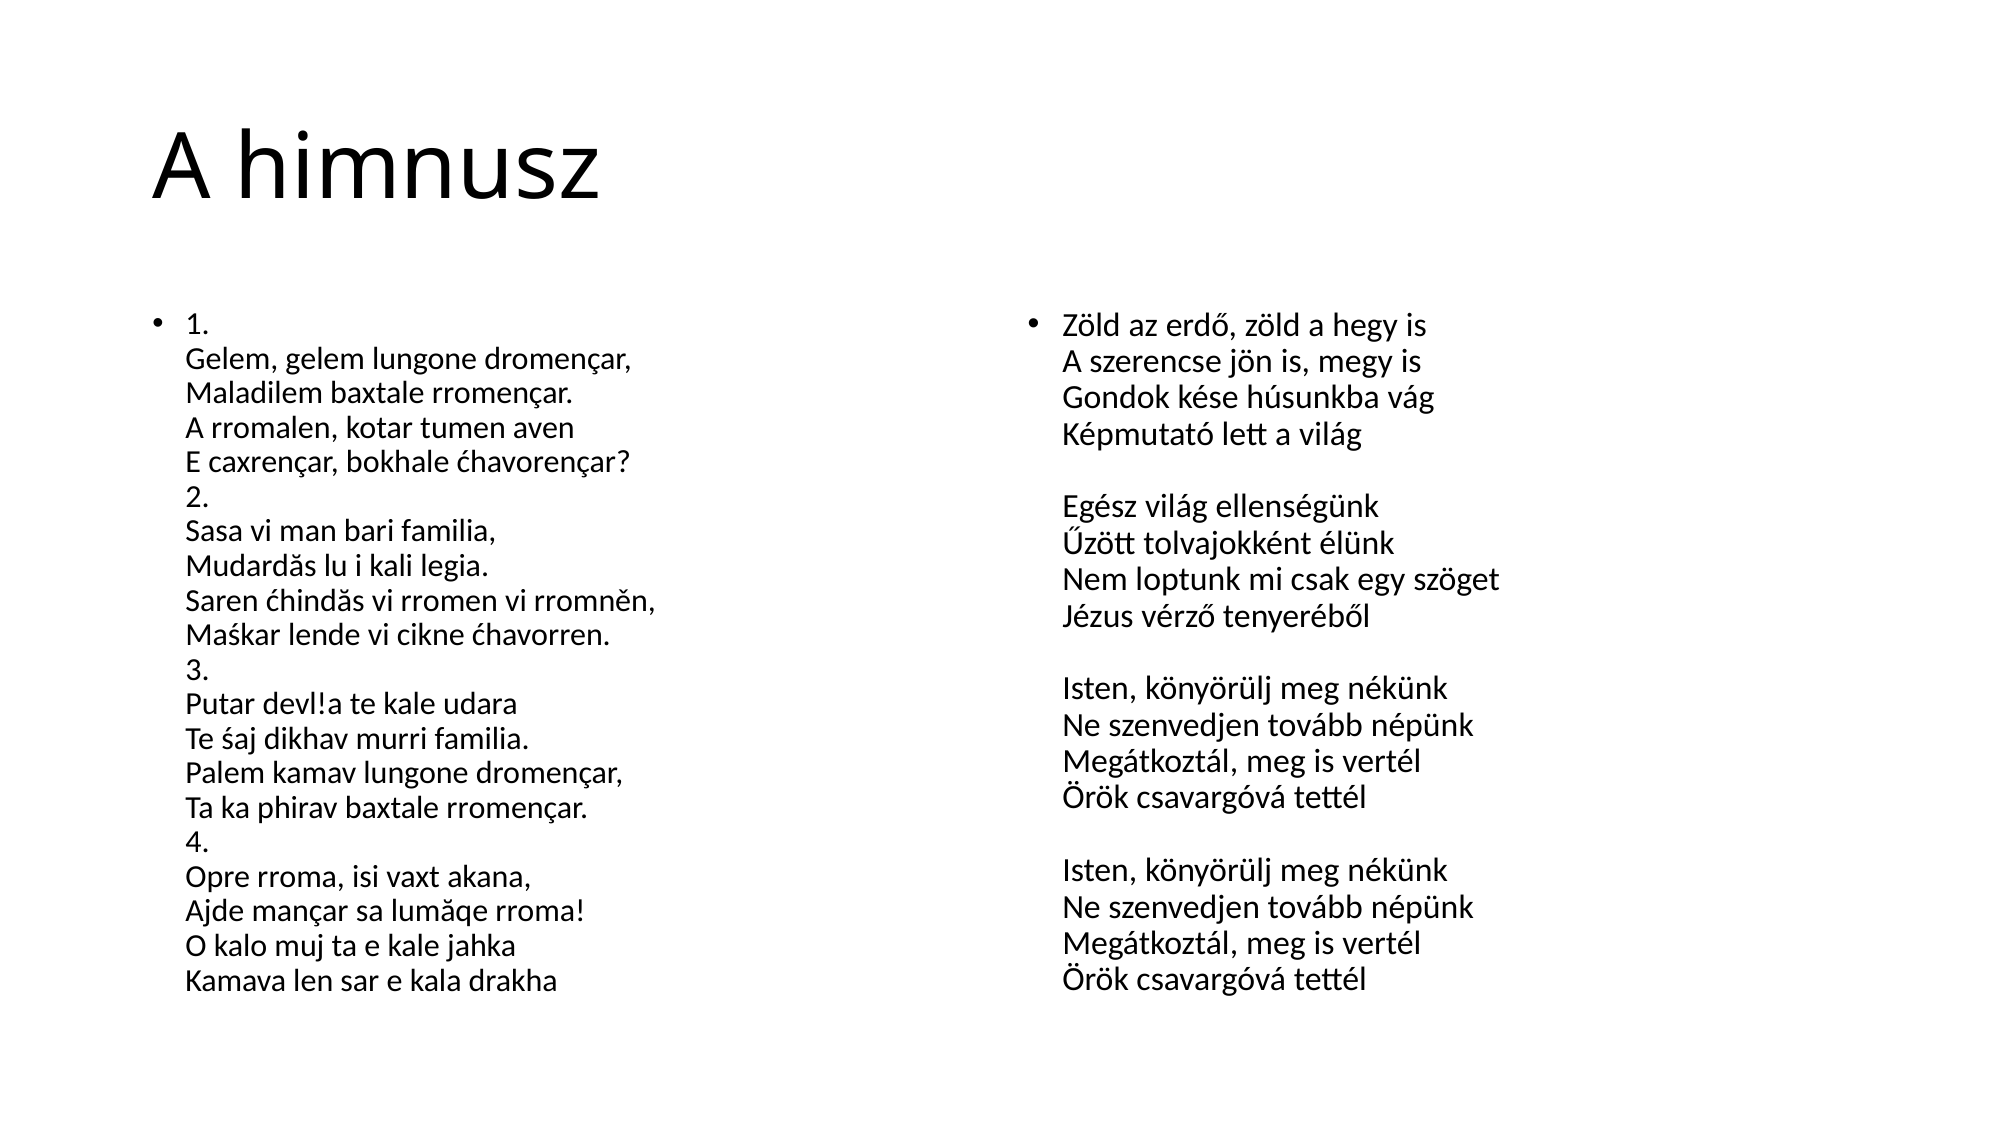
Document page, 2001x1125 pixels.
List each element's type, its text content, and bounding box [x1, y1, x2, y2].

list 1. Gelem, gelem lungone dromençar, Maladilem baxtale rromençar. A rromalen, kotar tumen aven E caxrençar, bokhale ćhavorençar? 2. Sasa vi man bari familia, Mudardăs lu i kali legia. Saren ćhindăs vi rromen vi rromněn, Maśkar lende vi cikne ćhavorren. 3. Putar devl!a te kale udara Te śaj dikhav murri familia. Palem kamav lungone dromençar, Ta ka phirav baxtale rromençar. 4. Opre rroma, isi vaxt akana, Ajde mançar sa lumăqe rroma! O kalo muj ta e kale jahka Kamava len sar e kala drakha [137, 299, 988, 1014]
list Zöld az erdő, zöld a hegy is A szerencse jön is, megy is Gondok kése húsunkba vág Képmutató lett a világ Egész világ ellenségünk Űzött tolvajokként élünk Nem loptunk mi csak egy szöget Jézus vérző tenyeréből Isten, könyörülj meg nékünk Ne szenvedjen tovább népünk Megátkoztál, meg is vertél Örök csavargóvá tettél Isten, könyörülj meg nékünk Ne szenvedjen tovább népünk Megátkoztál, meg is vertél Örök csavargóvá tettél [1012, 299, 1863, 1014]
title A himnusz [137, 59, 1863, 278]
